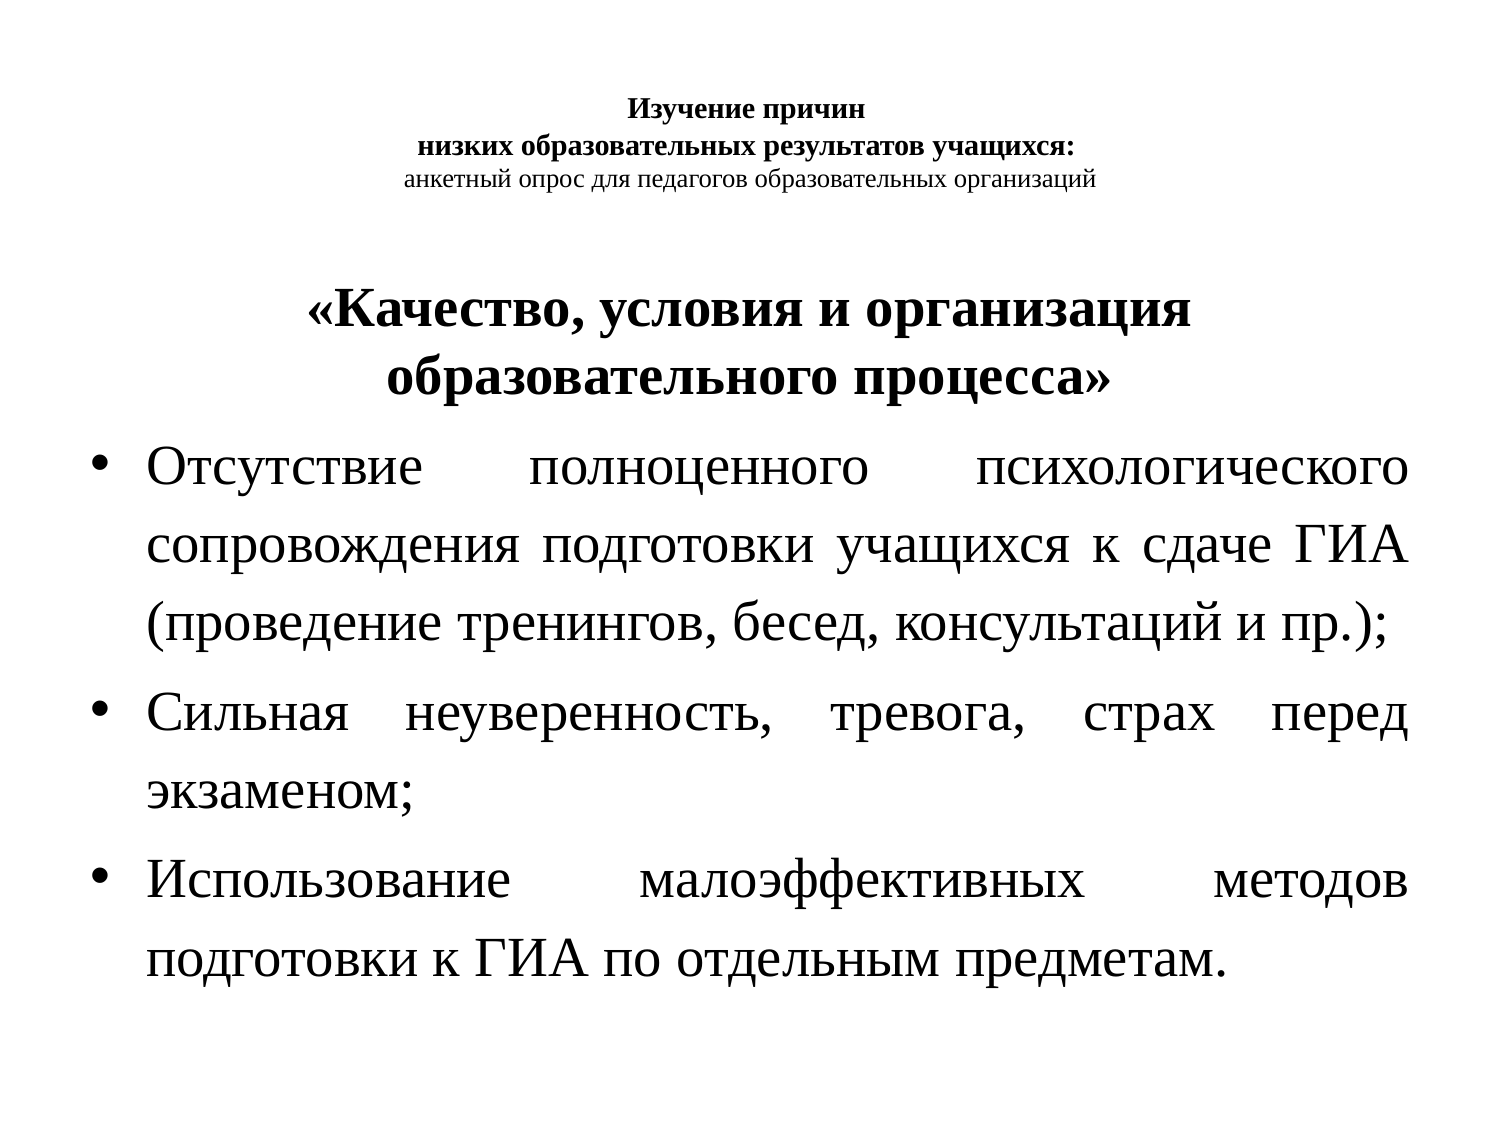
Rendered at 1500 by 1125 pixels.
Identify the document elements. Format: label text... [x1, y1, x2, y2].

title Изучение причин низких образовательных результатов учащихся: анкетный опрос для педагогов образовательных организаций [75, 45, 1425, 233]
list «Качество, условия и организация образовательного процесса» Отсутствие полноценного психологического сопровождения подготовки учащихся к сдаче ГИА (проведение тренингов, бесед, консультаций и пр.); Сильная неуверенность, тревога, страх перед экзаменом; Использование малоэффективных методов подготовки к ГИА по отдельным предметам. [75, 262, 1425, 1005]
